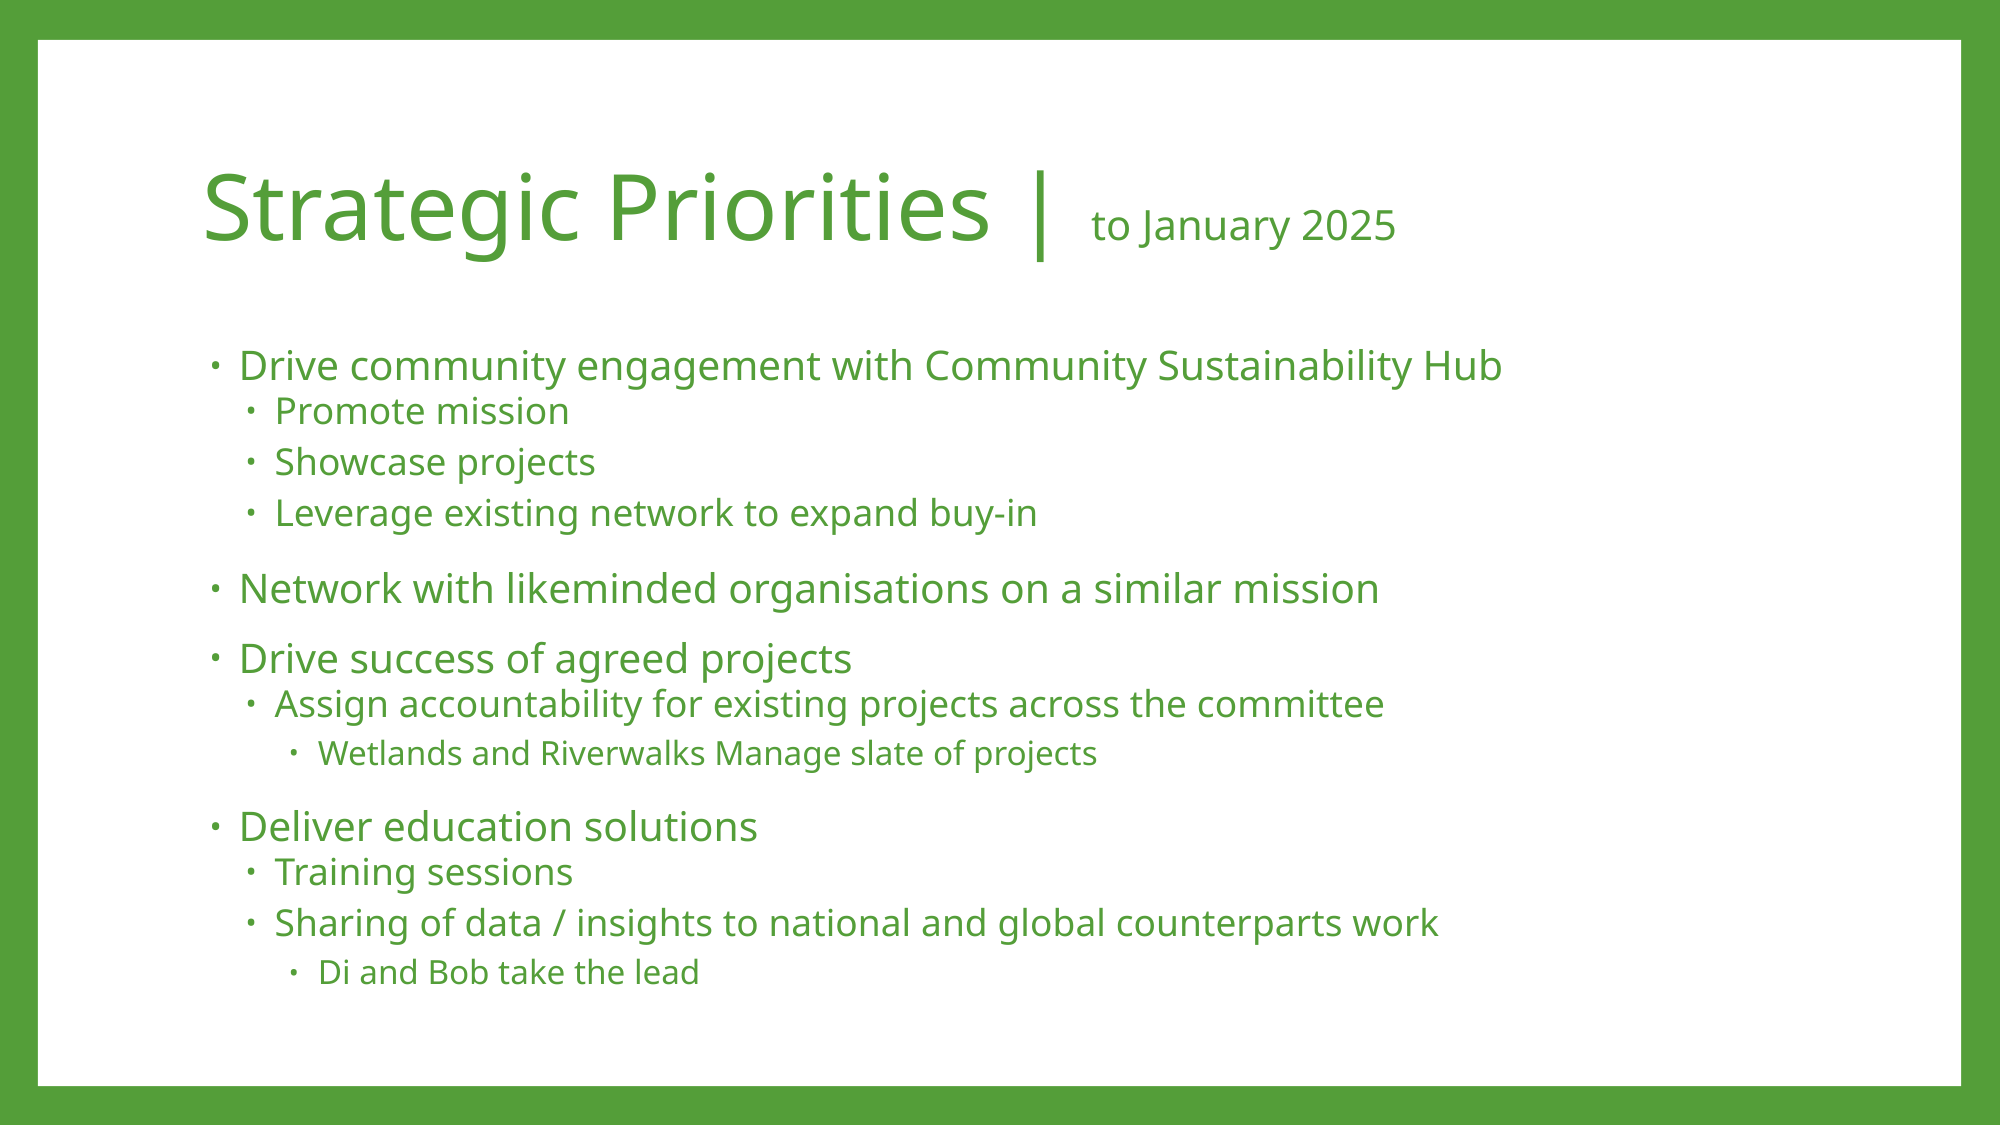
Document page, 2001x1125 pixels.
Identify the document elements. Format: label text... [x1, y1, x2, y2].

list Drive community engagement with Community Sustainability Hub Promote mission Showcase projects Leverage existing network to expand buy-in Network with likeminded organisations on a similar mission Drive success of agreed projects Assign accountability for existing projects across the committee Wetlands and Riverwalks Manage slate of projects Deliver education solutions Training sessions Sharing of data / insights to national and global counterparts work Di and Bob take the lead [187, 337, 1808, 1000]
title Strategic Priorities | to January 2025 [187, 99, 1808, 323]
